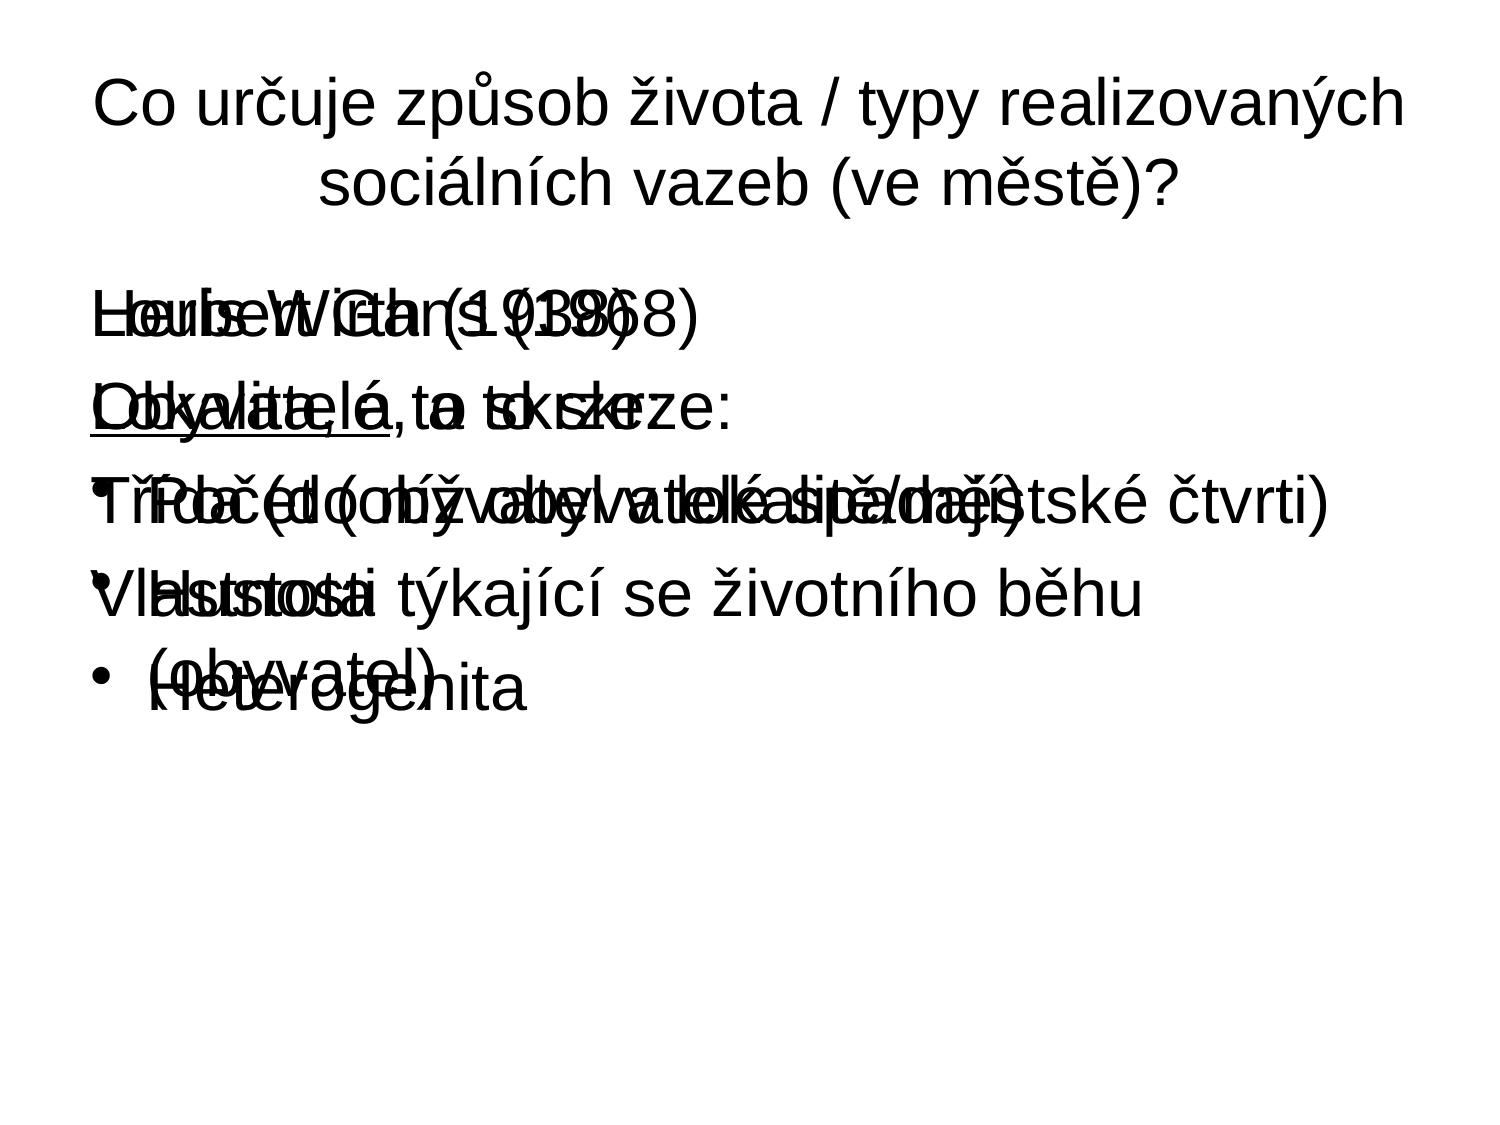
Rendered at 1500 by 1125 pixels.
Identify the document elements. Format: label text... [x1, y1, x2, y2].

list Herbert Gans (1968) Obyvatelé, a to skrze: Třída (do níž obyvatelé spadají) Vlastnosti týkající se životního běhu (obyvatel) [75, 262, 1425, 1005]
title Co určuje způsob života / typy realizovaných sociálních vazeb (ve městě)? [75, 45, 1425, 233]
